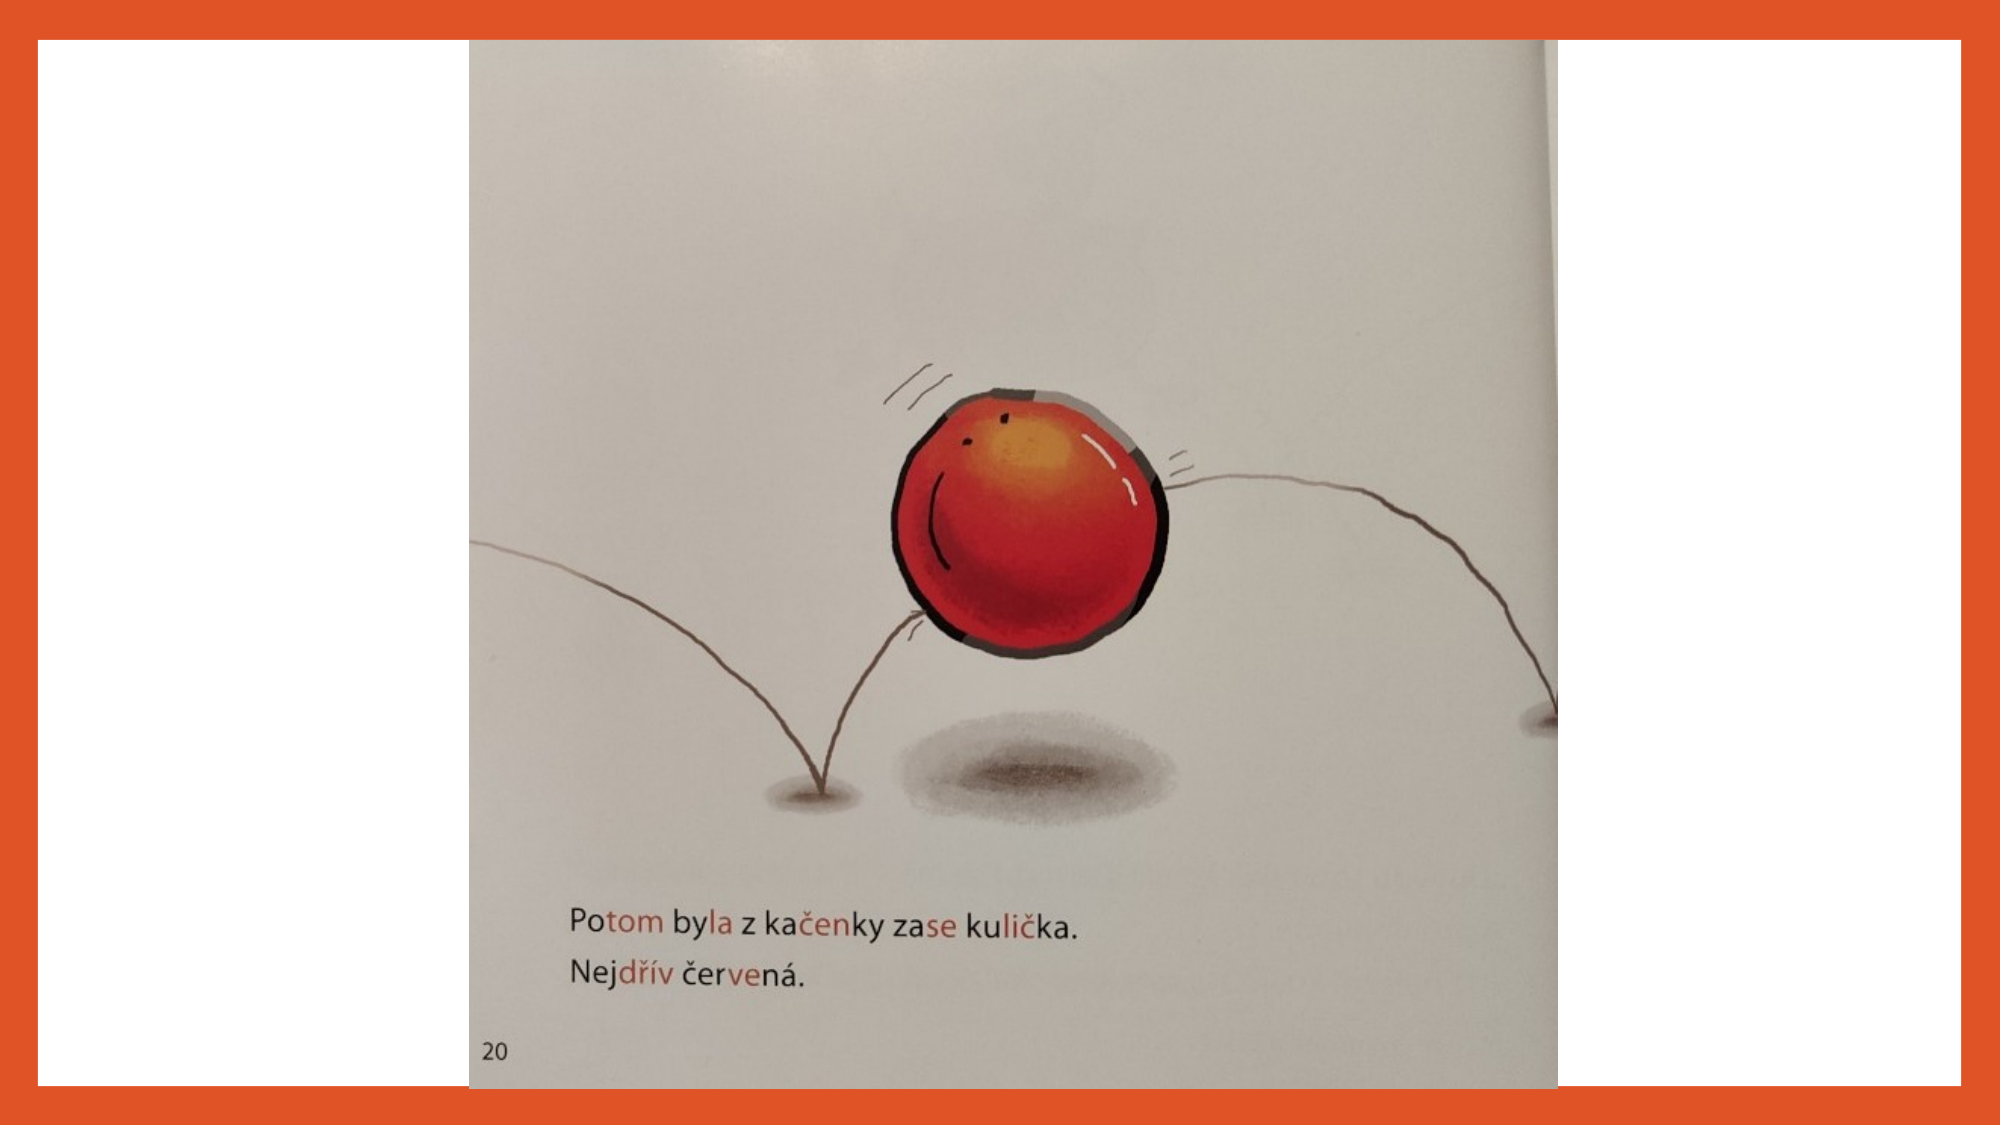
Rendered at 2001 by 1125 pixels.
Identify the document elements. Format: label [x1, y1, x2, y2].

list [469, 40, 1559, 1089]
